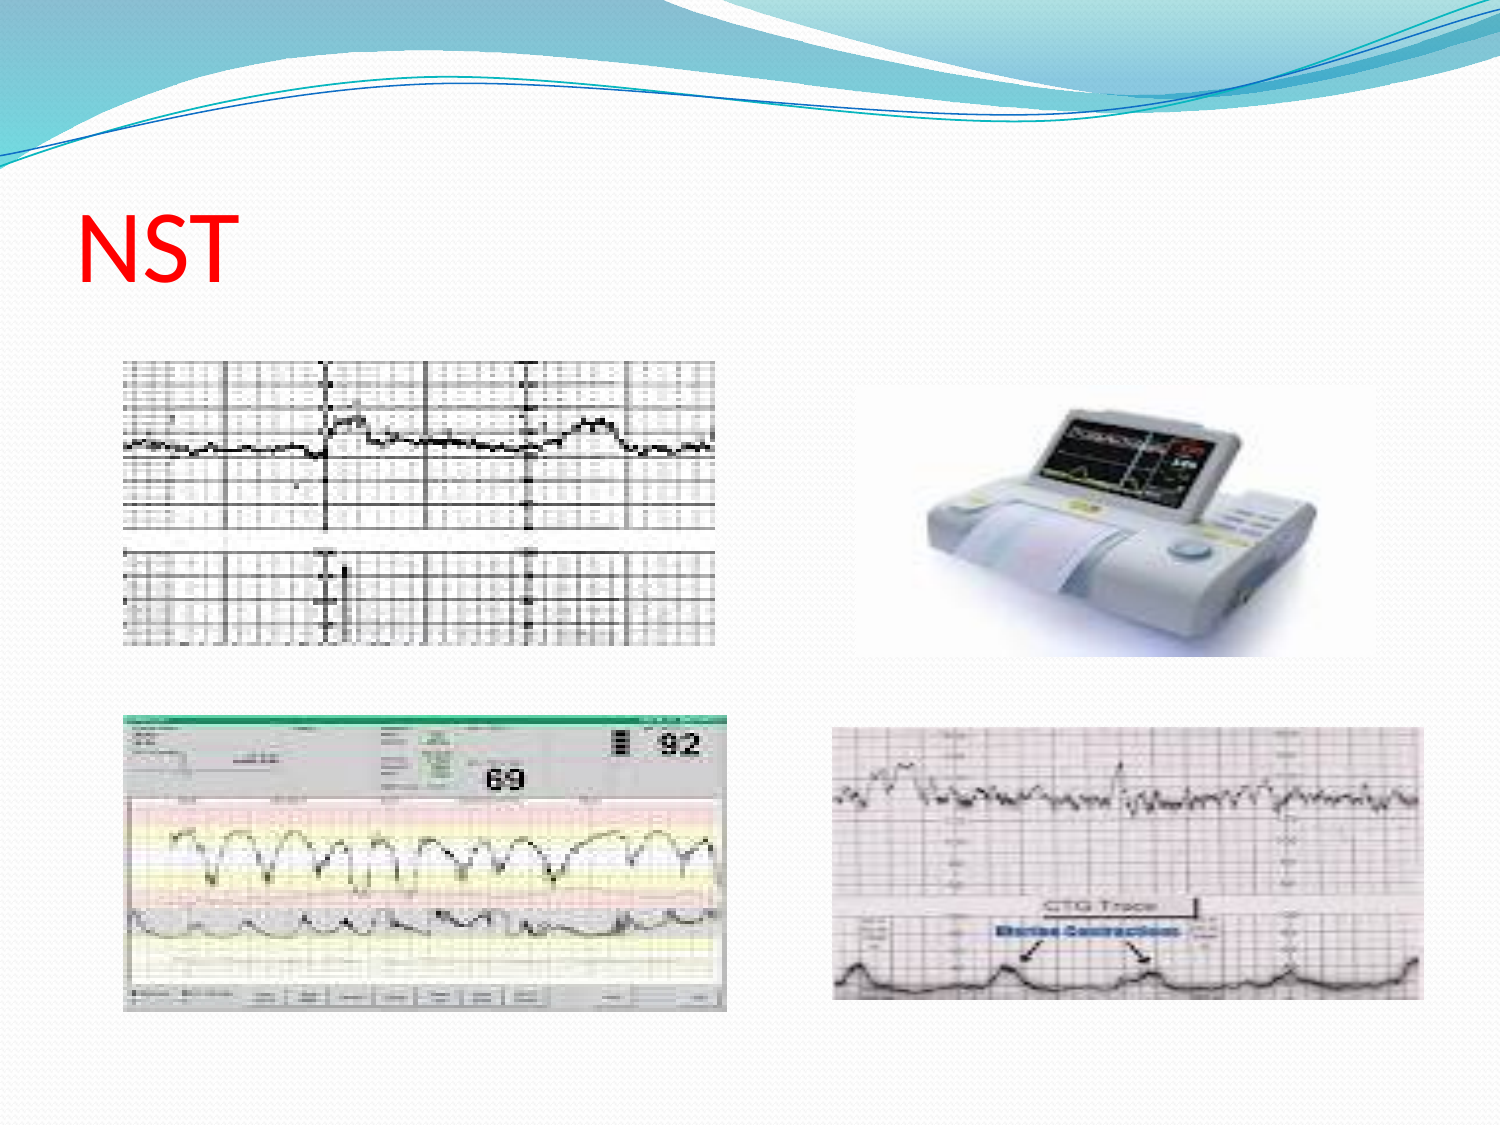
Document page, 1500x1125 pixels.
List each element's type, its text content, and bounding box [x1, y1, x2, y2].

title NST [75, 115, 1425, 303]
picture [123, 361, 715, 646]
picture [832, 727, 1424, 1000]
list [123, 715, 727, 1012]
picture [856, 385, 1377, 658]
